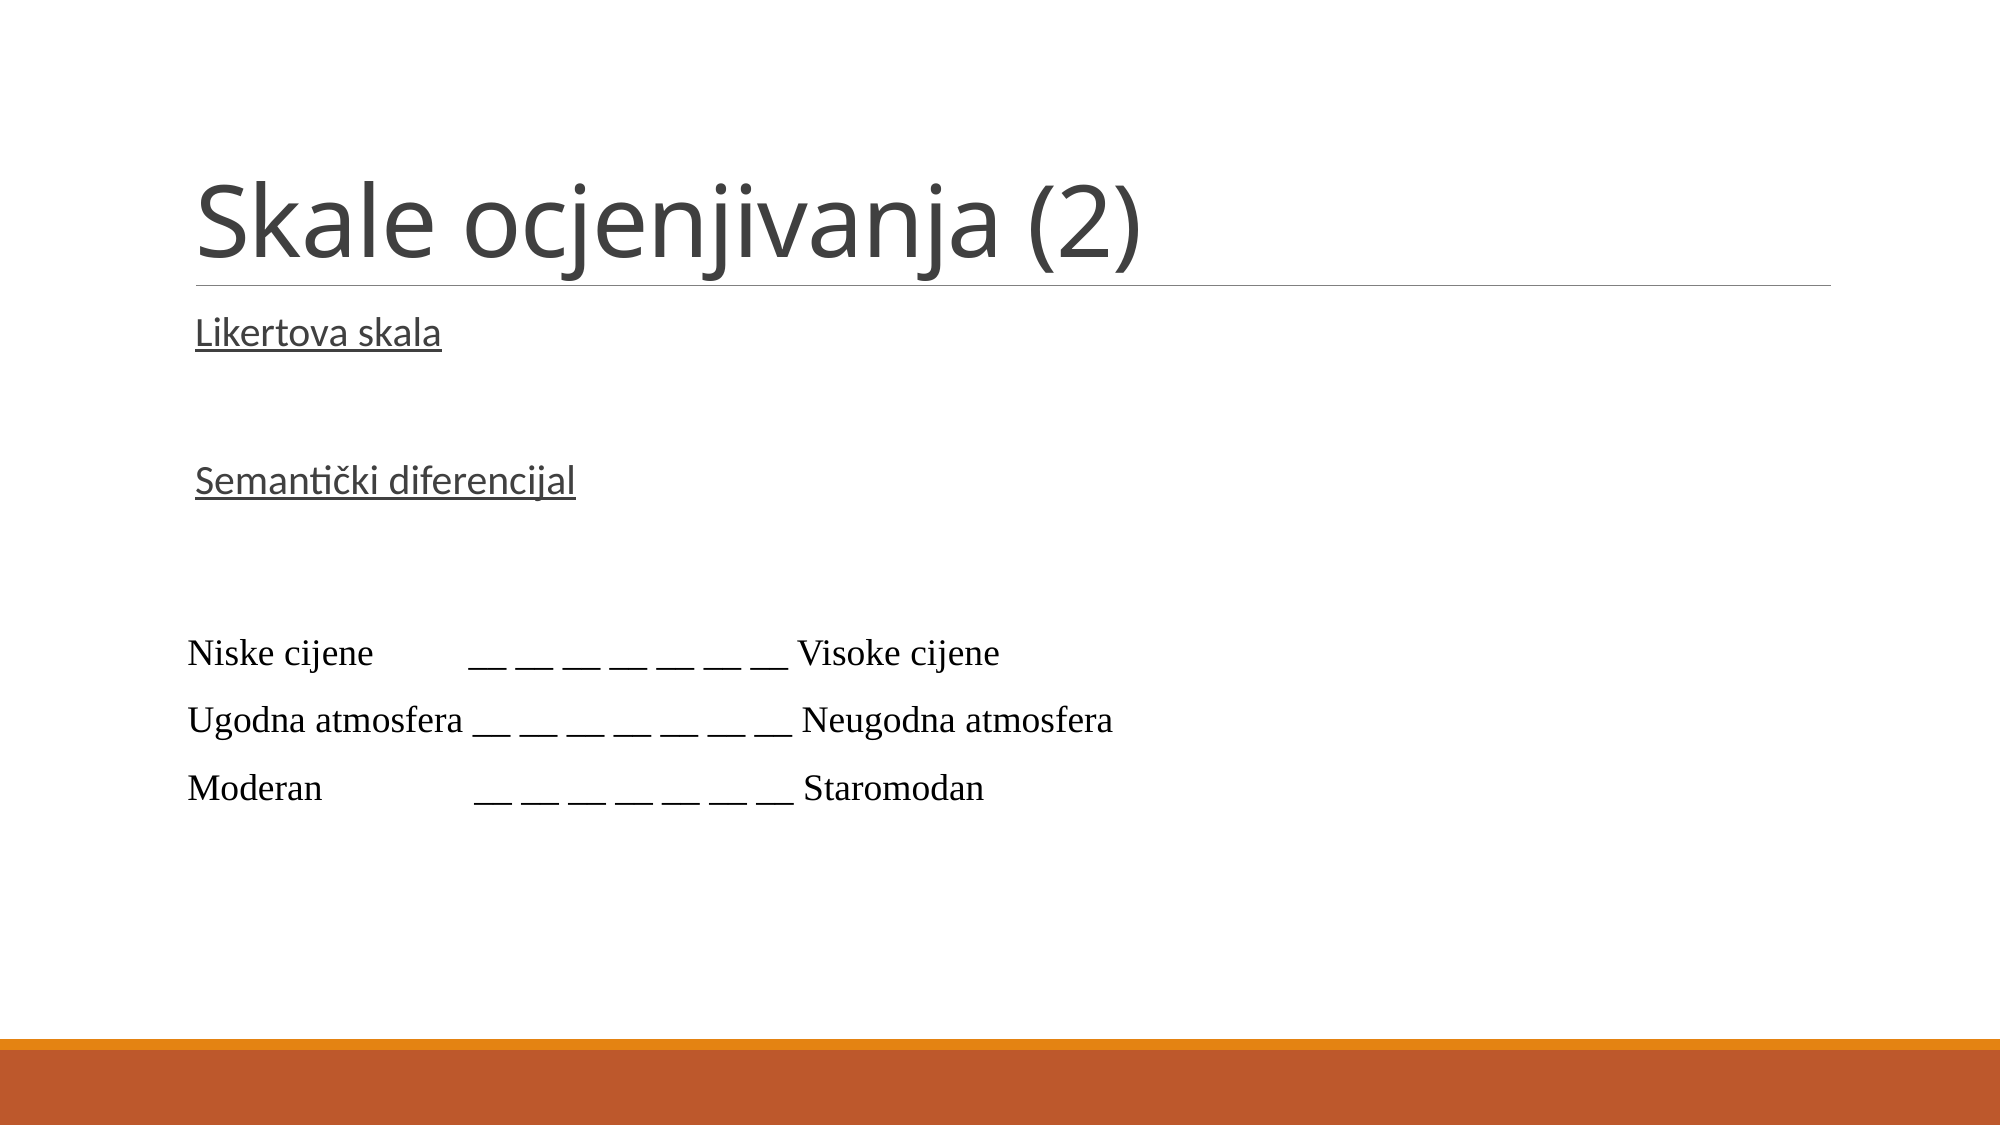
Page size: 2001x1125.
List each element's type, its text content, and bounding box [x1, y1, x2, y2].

list Likertova skala Semantički diferencijal [180, 302, 1830, 963]
title Skale ocjenjivanja (2) [180, 47, 1830, 285]
text_box Niske cijene __ __ __ __ __ __ __ Visoke cijene Ugodna atmosfera __ __ __ __ __ __ __ Neugodna atmosfera Moderan __ __ __ __ __ __ __ Staromodan [172, 598, 1173, 883]
